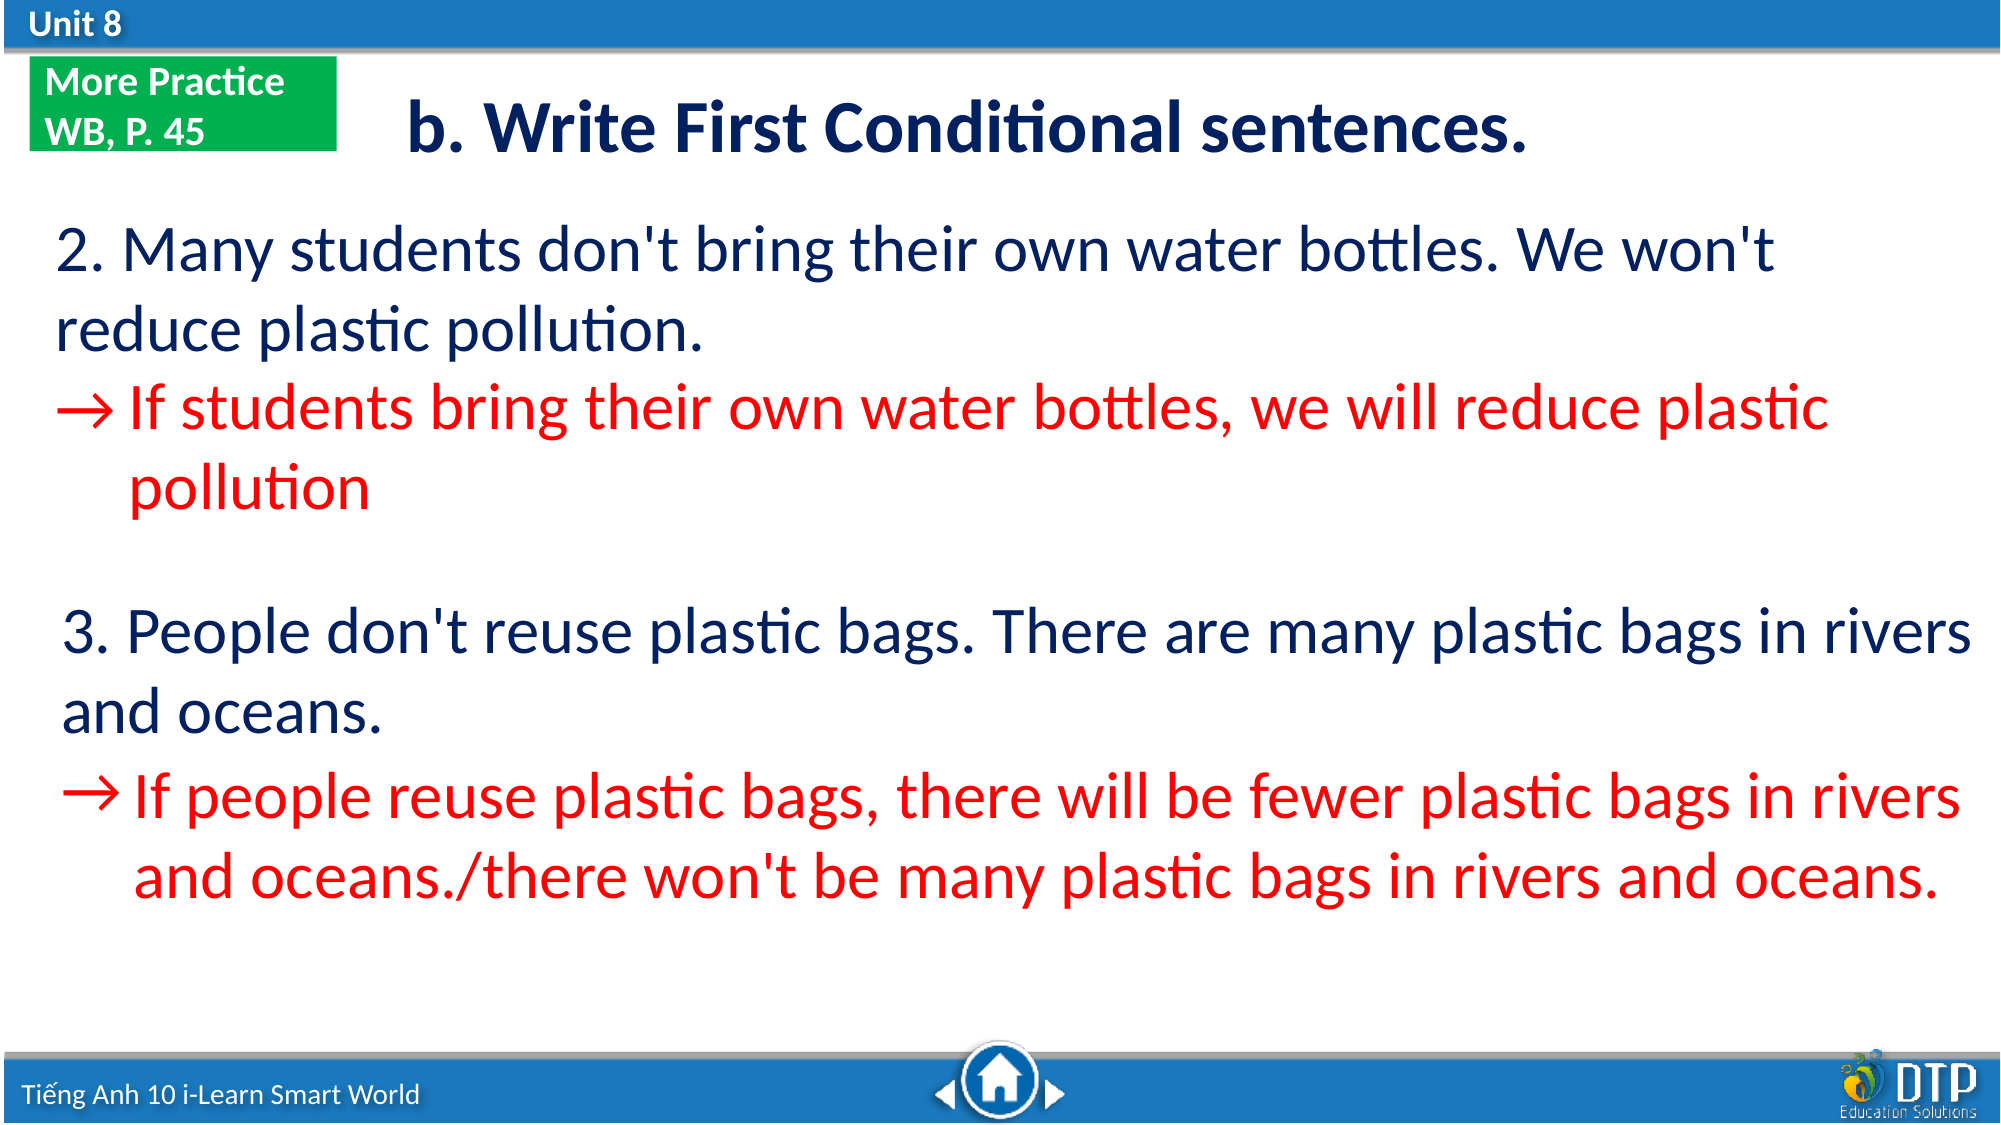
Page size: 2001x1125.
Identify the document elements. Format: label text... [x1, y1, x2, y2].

text_box 2. Many students don't bring their own water bottles. We won't reduce plastic pollution. → [40, 197, 1978, 453]
text_box If students bring their own water bottles, we will reduce plastic pollution [114, 355, 2000, 530]
picture [4, 0, 2001, 1123]
text_box More Practice WB, P. 45 [29, 55, 338, 152]
text_box b. Write First Conditional sentences. [391, 70, 1560, 175]
text_box If people reuse plastic bags, there will be fewer plastic bags in rivers and oceans./there won't be many plastic bags in rivers and oceans. [119, 744, 2000, 920]
text_box 3. People don't reuse plastic bags. There are many plastic bags in rivers and oceans. → [46, 579, 1998, 835]
